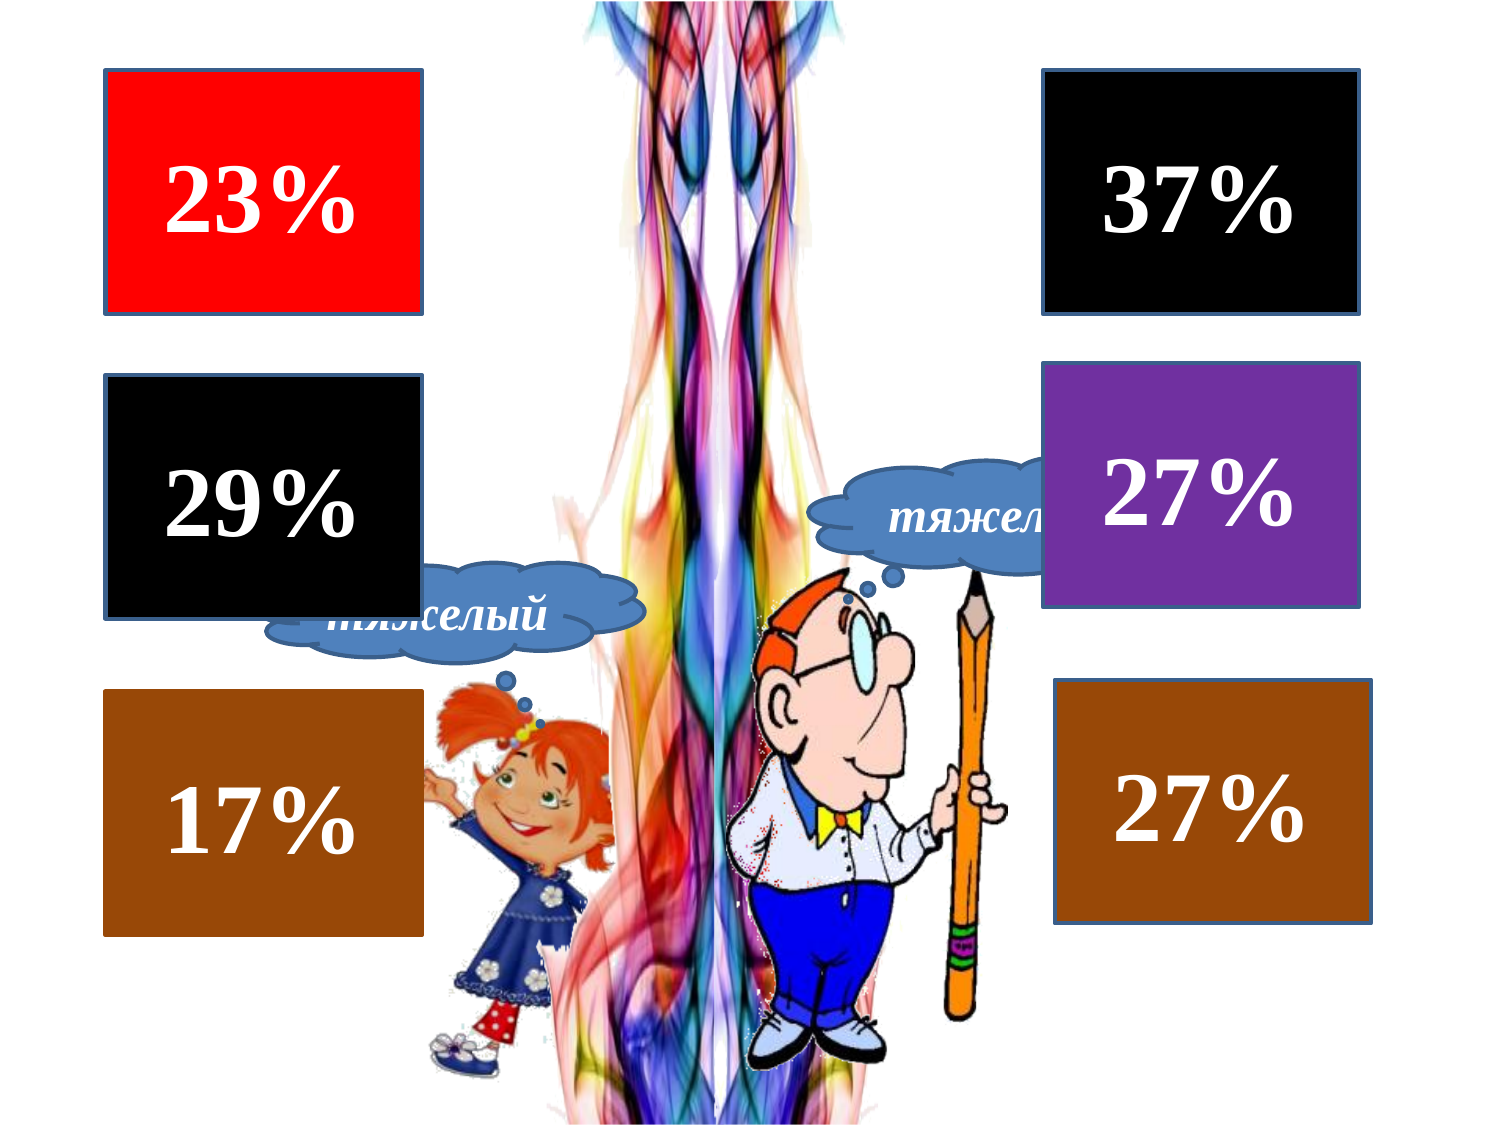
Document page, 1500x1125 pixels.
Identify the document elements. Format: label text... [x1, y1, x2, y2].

text_box 27% [1053, 678, 1373, 925]
text_box 37% [1041, 68, 1361, 316]
text_box 29% [103, 373, 424, 443]
picture [46, 2, 1383, 1125]
text_box 17% [103, 689, 381, 937]
text_box 27% [1041, 361, 1361, 455]
text_box 23% [103, 68, 424, 316]
